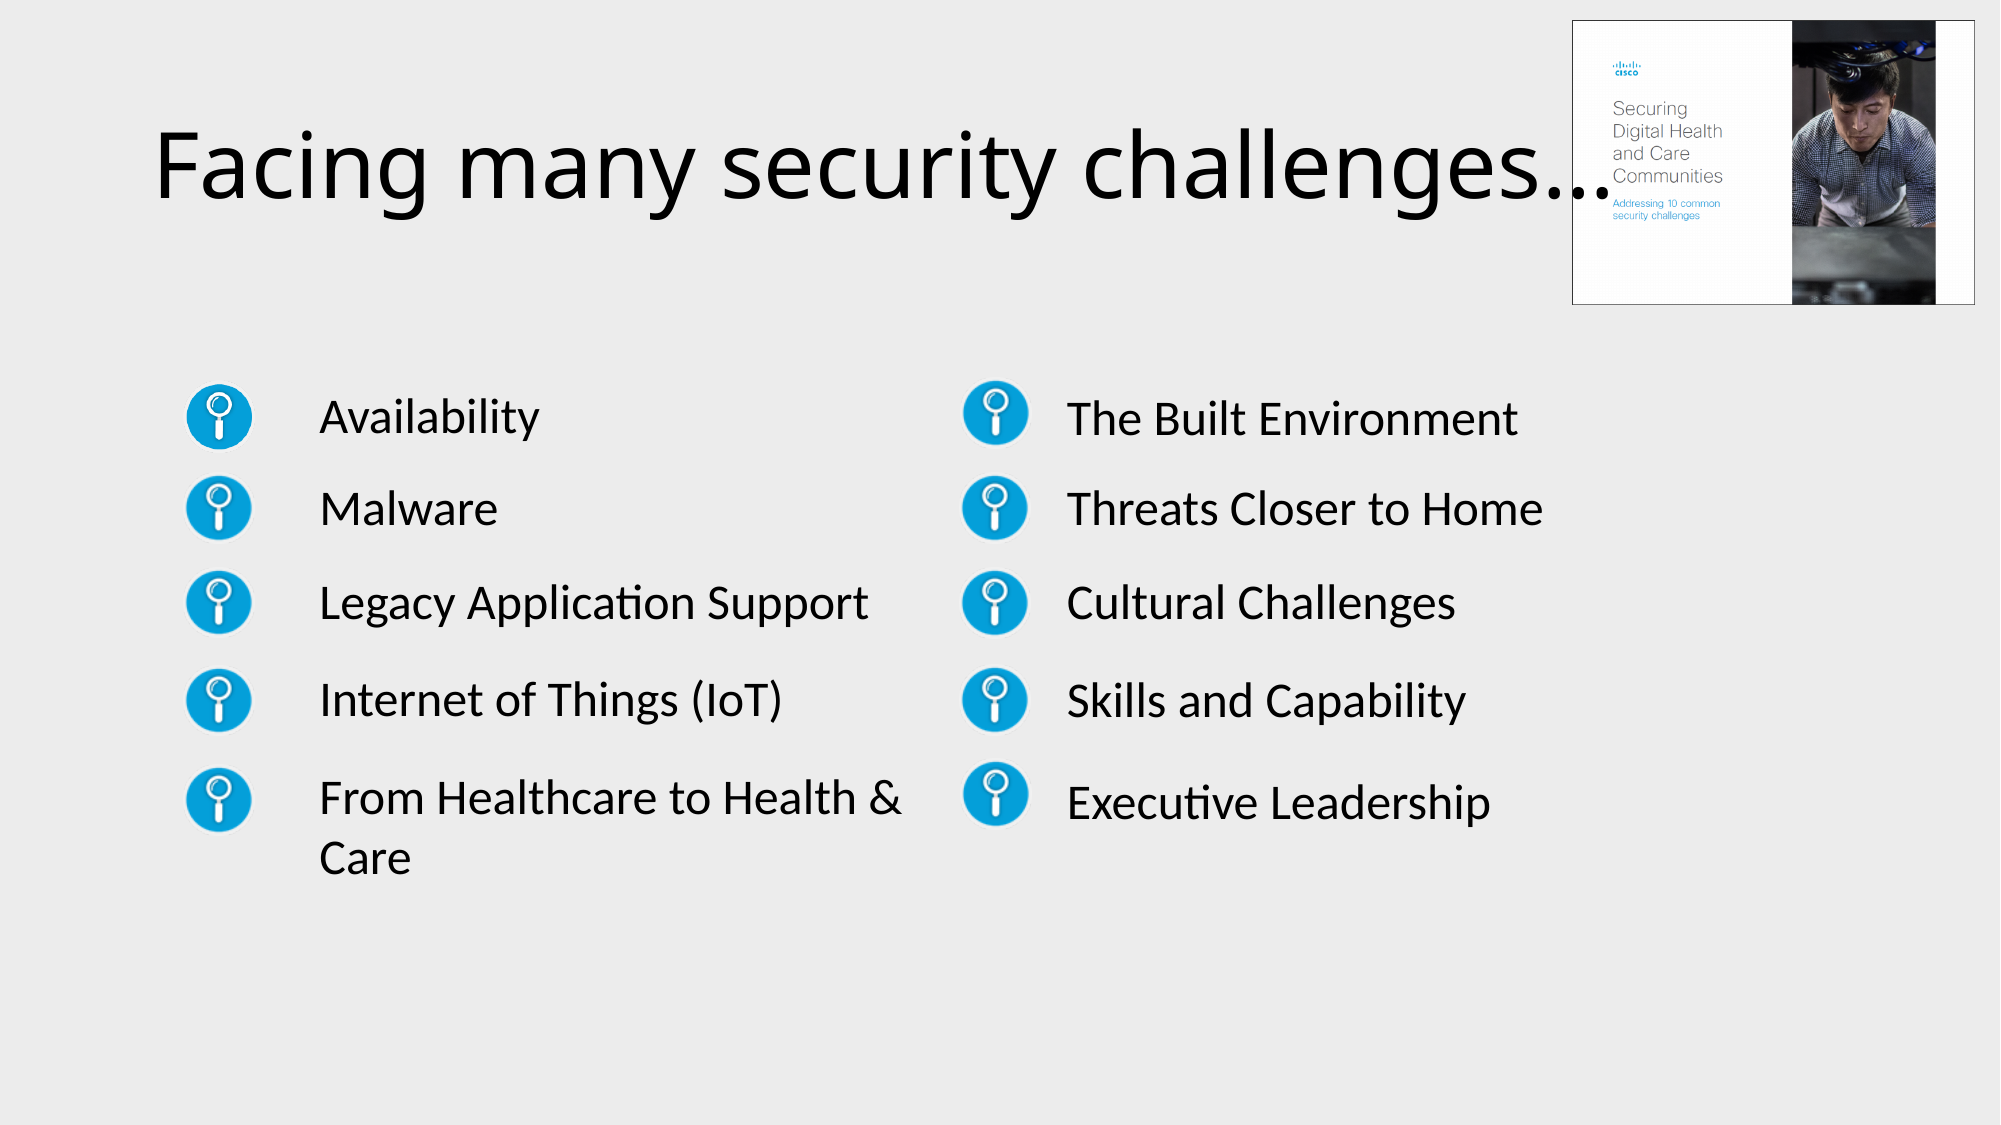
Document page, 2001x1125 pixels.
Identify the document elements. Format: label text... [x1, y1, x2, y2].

text_box Executive Leadership [1052, 762, 1708, 837]
text_box Cultural Challenges [1052, 562, 1708, 637]
text_box Skills and Capability [1052, 660, 1708, 735]
text_box Malware [304, 468, 1052, 543]
text_box From Healthcare to Health & Care [304, 757, 960, 893]
title Facing many security challenges… [137, 59, 1572, 278]
picture [183, 380, 255, 453]
picture [1572, 20, 1975, 305]
picture [183, 472, 255, 544]
text_box Internet of Things (IoT) [304, 659, 1380, 735]
picture [960, 377, 1032, 449]
picture [183, 665, 255, 736]
picture [183, 567, 255, 639]
text_box The Built Environment [1052, 377, 1708, 453]
text_box Legacy Application Support [304, 562, 1052, 637]
picture [959, 567, 1031, 639]
picture [959, 472, 1031, 544]
text_box Availability [304, 376, 1380, 451]
picture [183, 764, 255, 836]
text_box Threats Closer to Home [1052, 468, 1708, 543]
picture [959, 664, 1031, 736]
picture [960, 758, 1032, 830]
